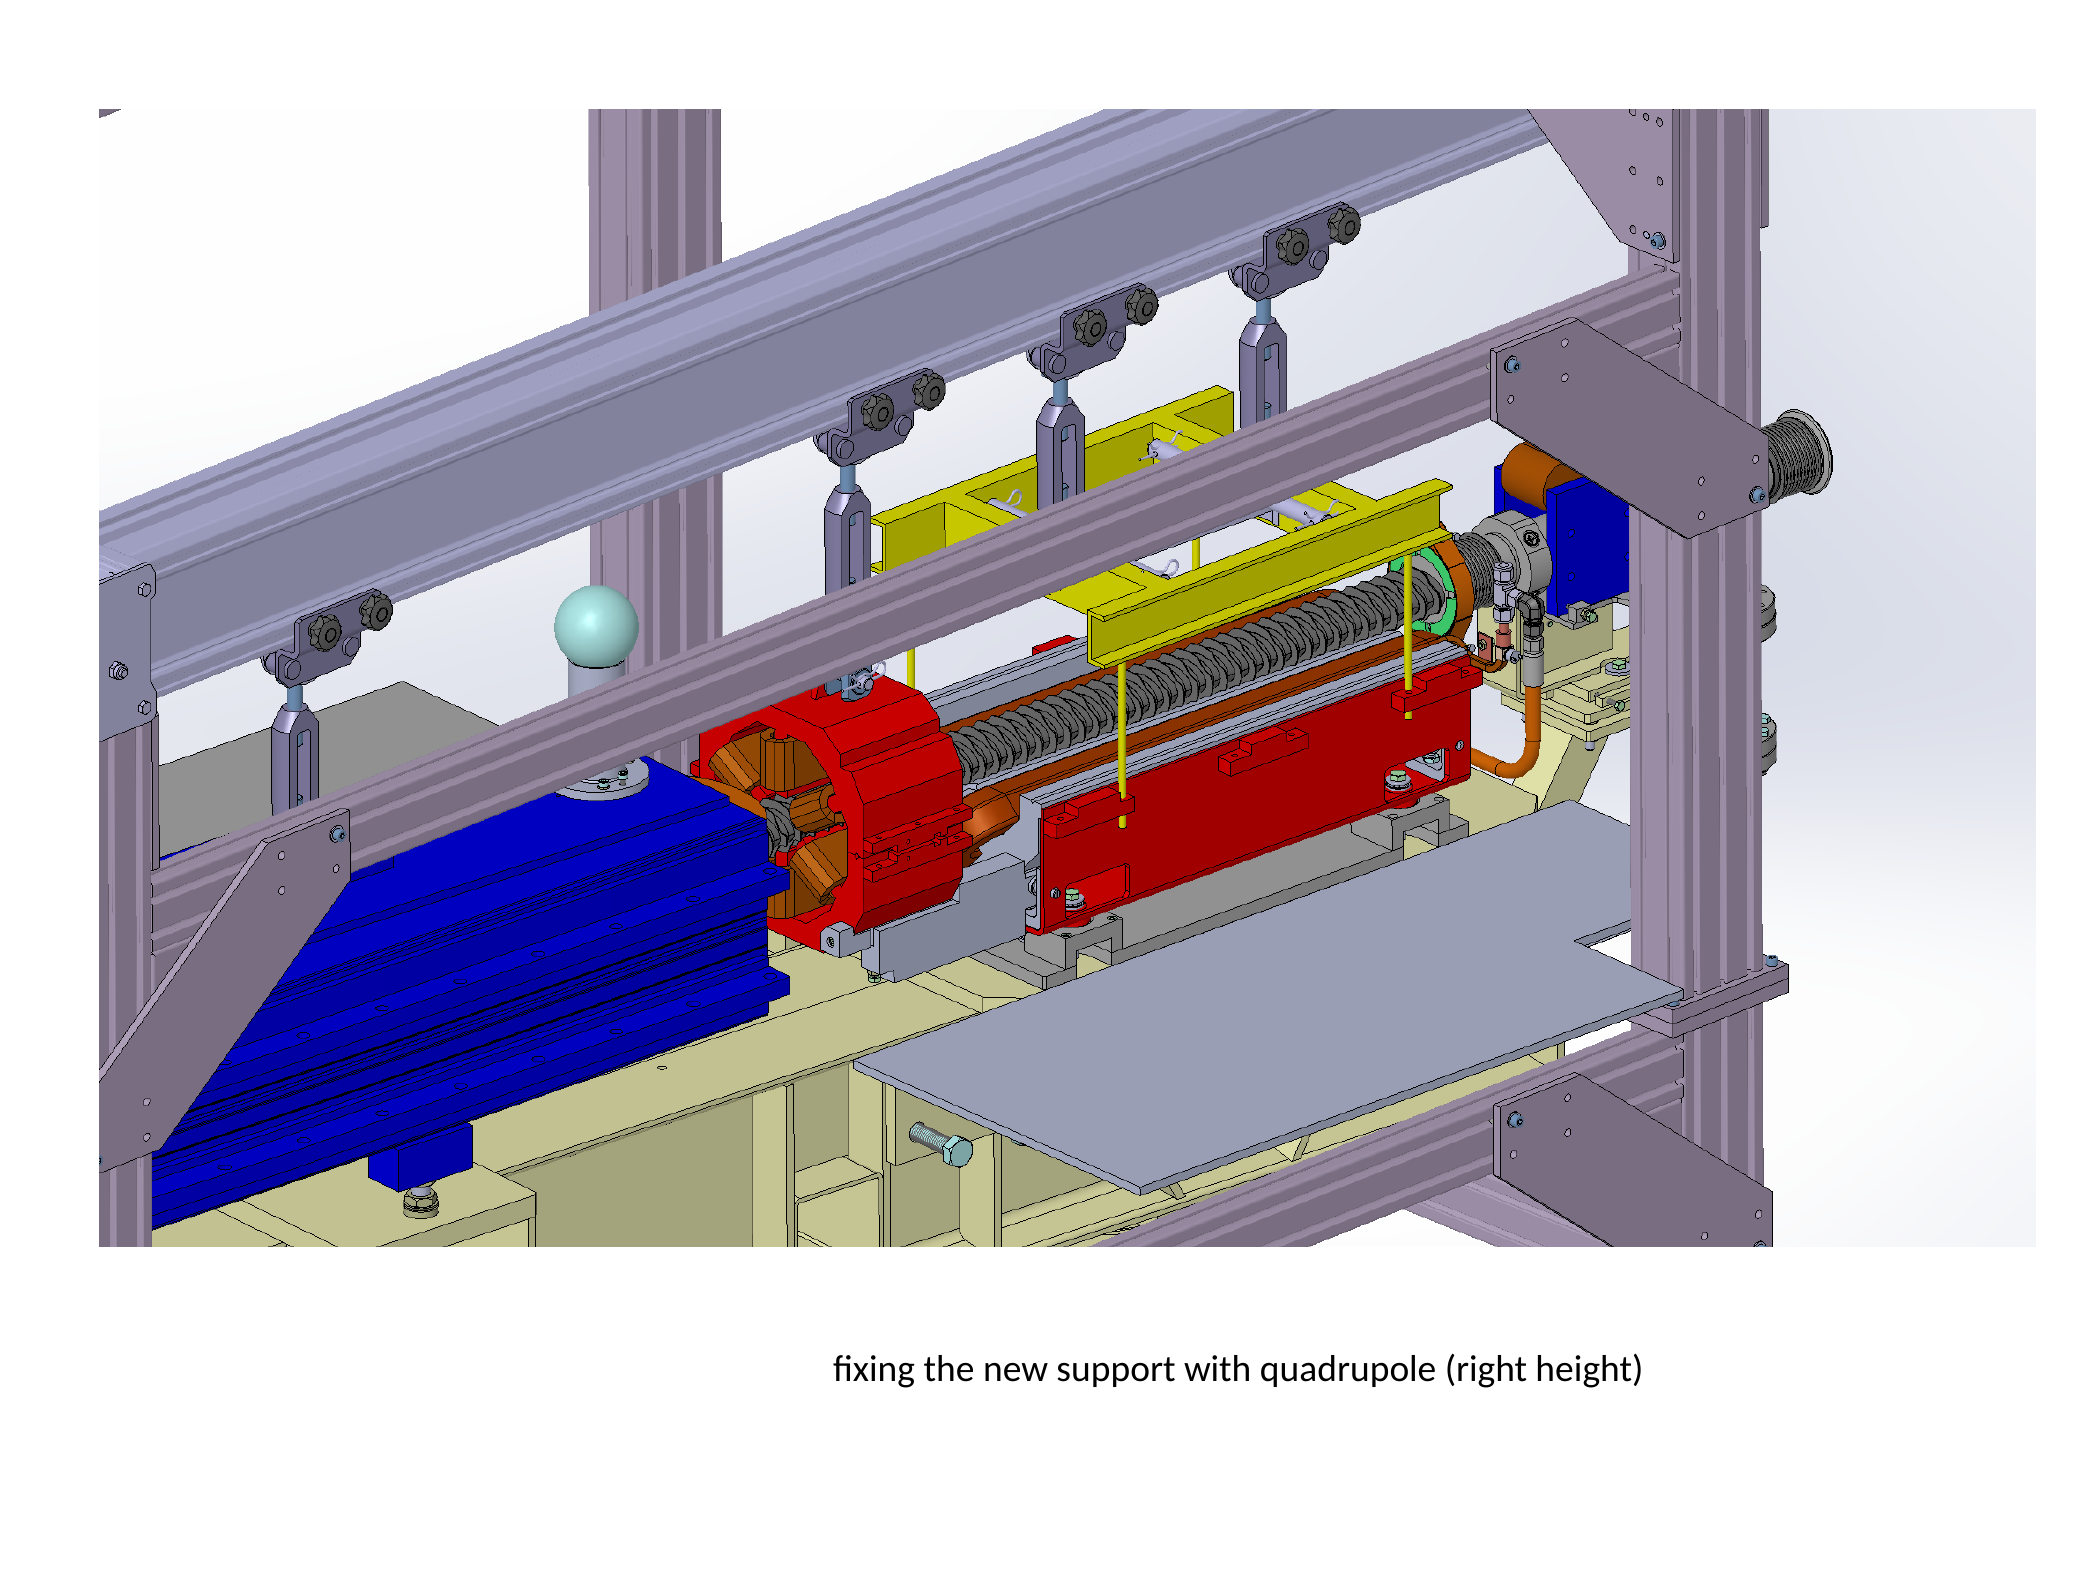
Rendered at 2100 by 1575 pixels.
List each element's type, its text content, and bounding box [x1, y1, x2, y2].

text_box fixing the new support with quadrupole (right height) [818, 1336, 1660, 1397]
picture [99, 109, 2036, 1247]
